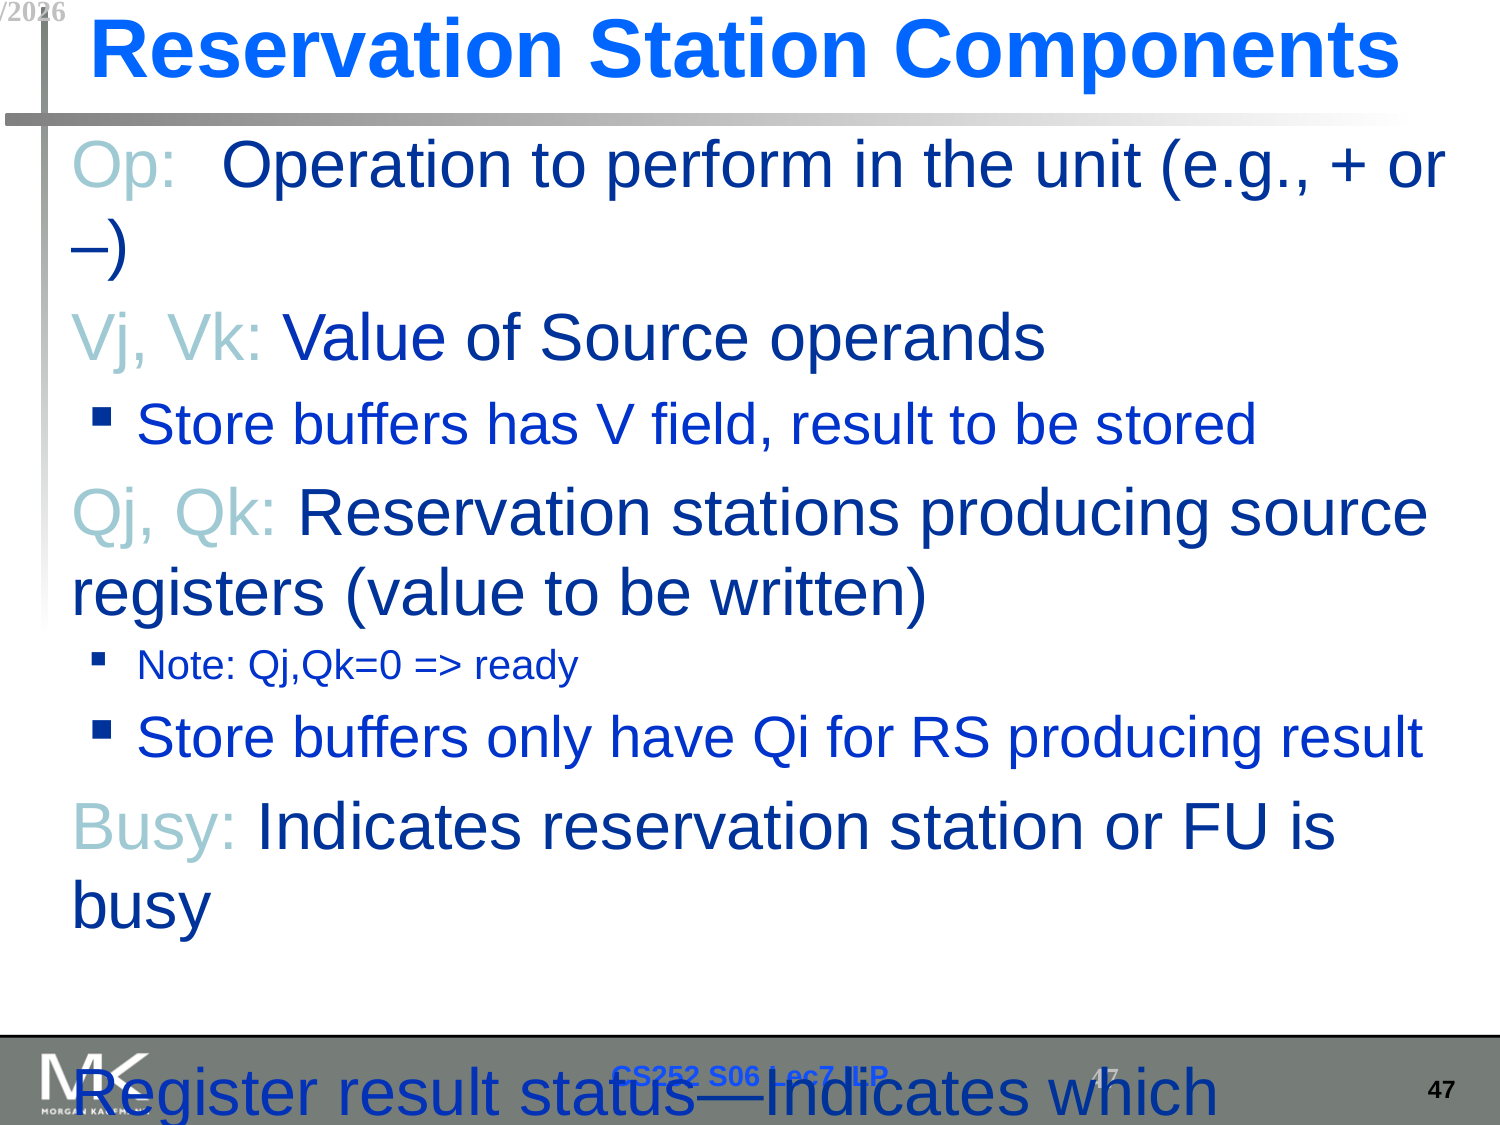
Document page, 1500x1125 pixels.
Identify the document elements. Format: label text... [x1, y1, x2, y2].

slide_number 47 [1074, 1063, 1388, 1100]
title Reservation Station Components [74, 0, 1438, 103]
list Op: Operation to perform in the unit (e.g., + or –) Vj, Vk: Value of Source operands Store buffers has V field, result to be stored Qj, Qk: Reservation stations producing source registers (value to be written) Note: Qj,Qk=0 => ready Store buffers only have Qi for RS producing result Busy: Indicates reservation station or FU is busy Register result status—Indicates which functional unit will write each register, if one exists. Blank when no pending instructions that will write that register. [0, 113, 1500, 1063]
footer CS252 S06 Lec7 ILP [512, 1063, 988, 1101]
picture [29, 1063, 160, 1123]
